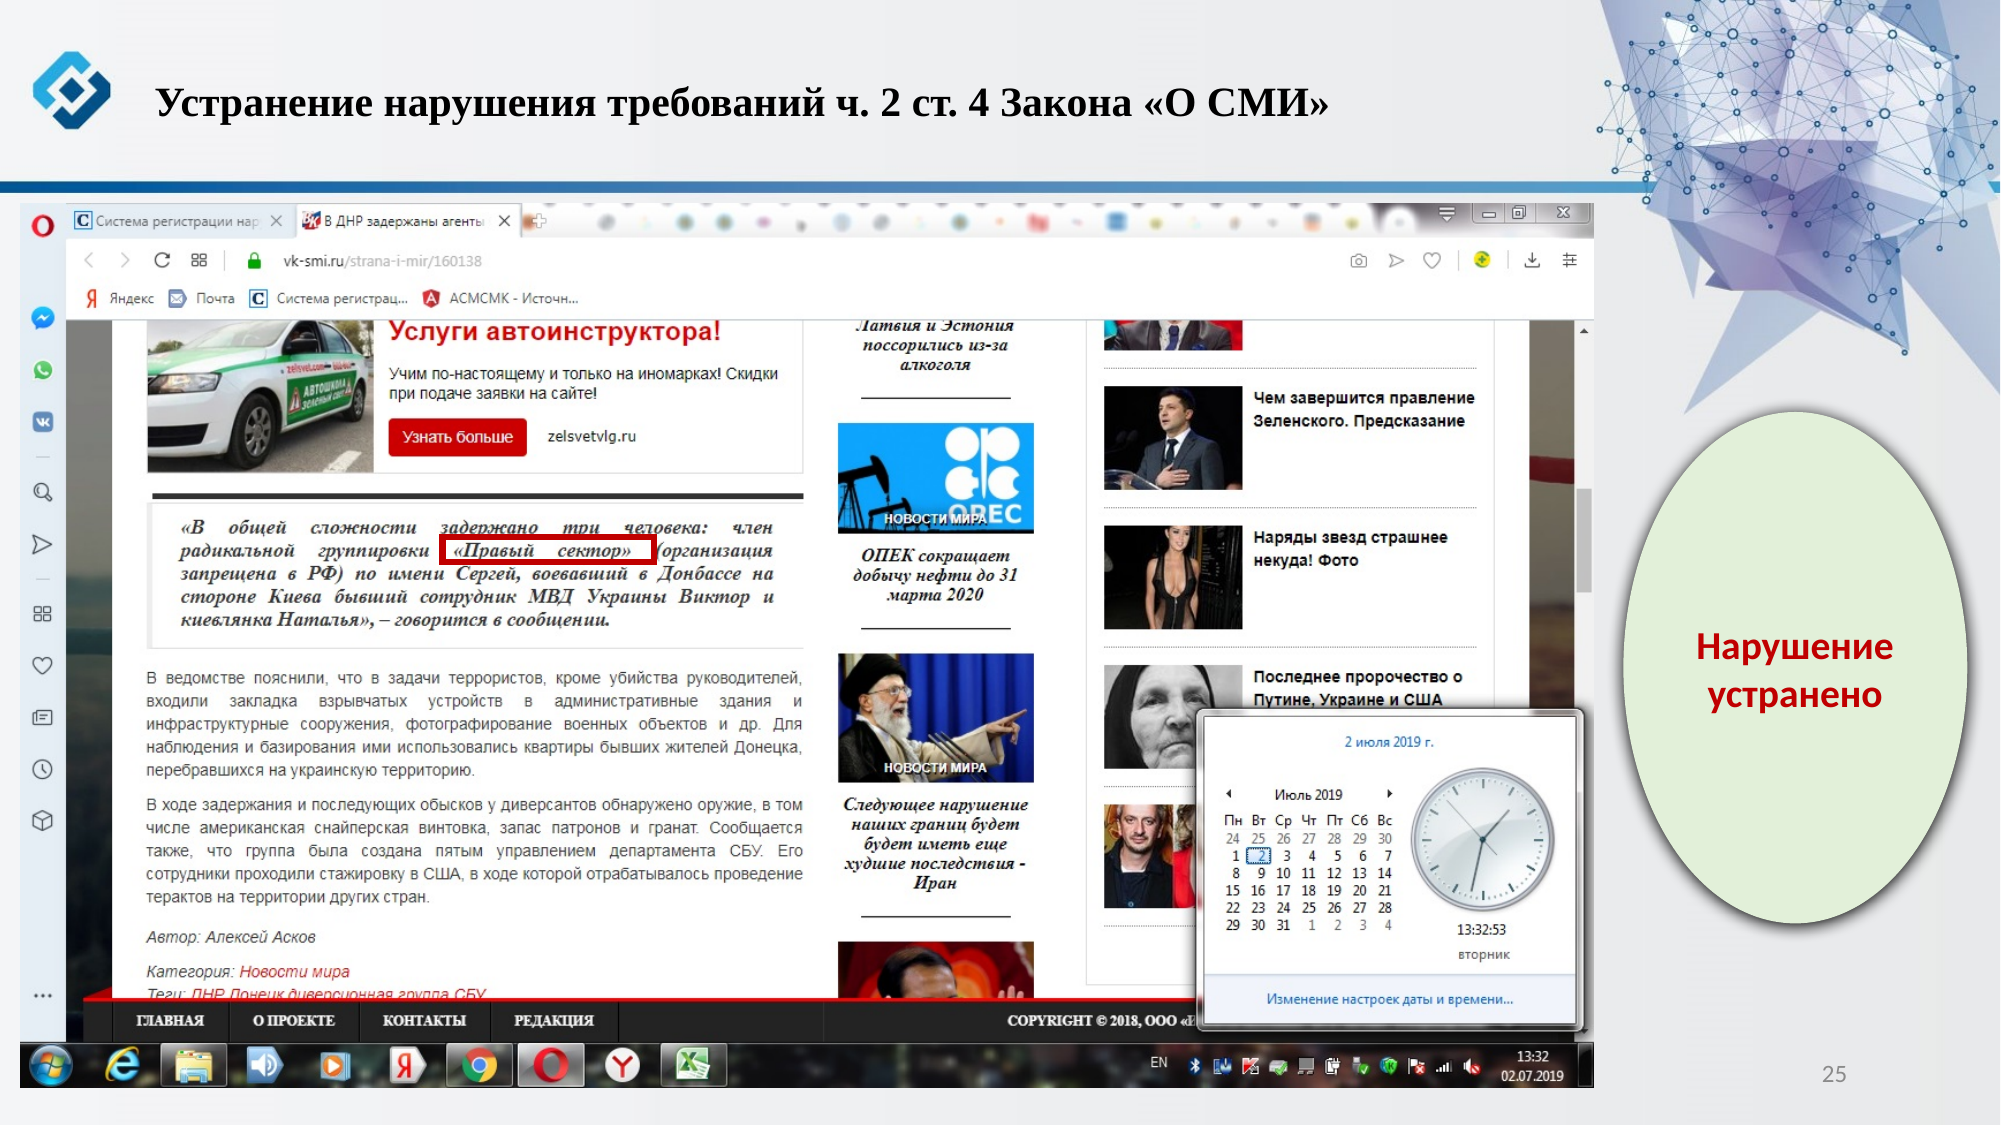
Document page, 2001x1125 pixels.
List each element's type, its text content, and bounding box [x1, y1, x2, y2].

text_box Устранение нарушения требований ч. 2 ст. 4 Закона «О СМИ» [139, 67, 1346, 132]
text_box Нарушение устранено [1622, 410, 1969, 925]
picture [0, 0, 2001, 1125]
slide_number 25 [1412, 1042, 1863, 1103]
